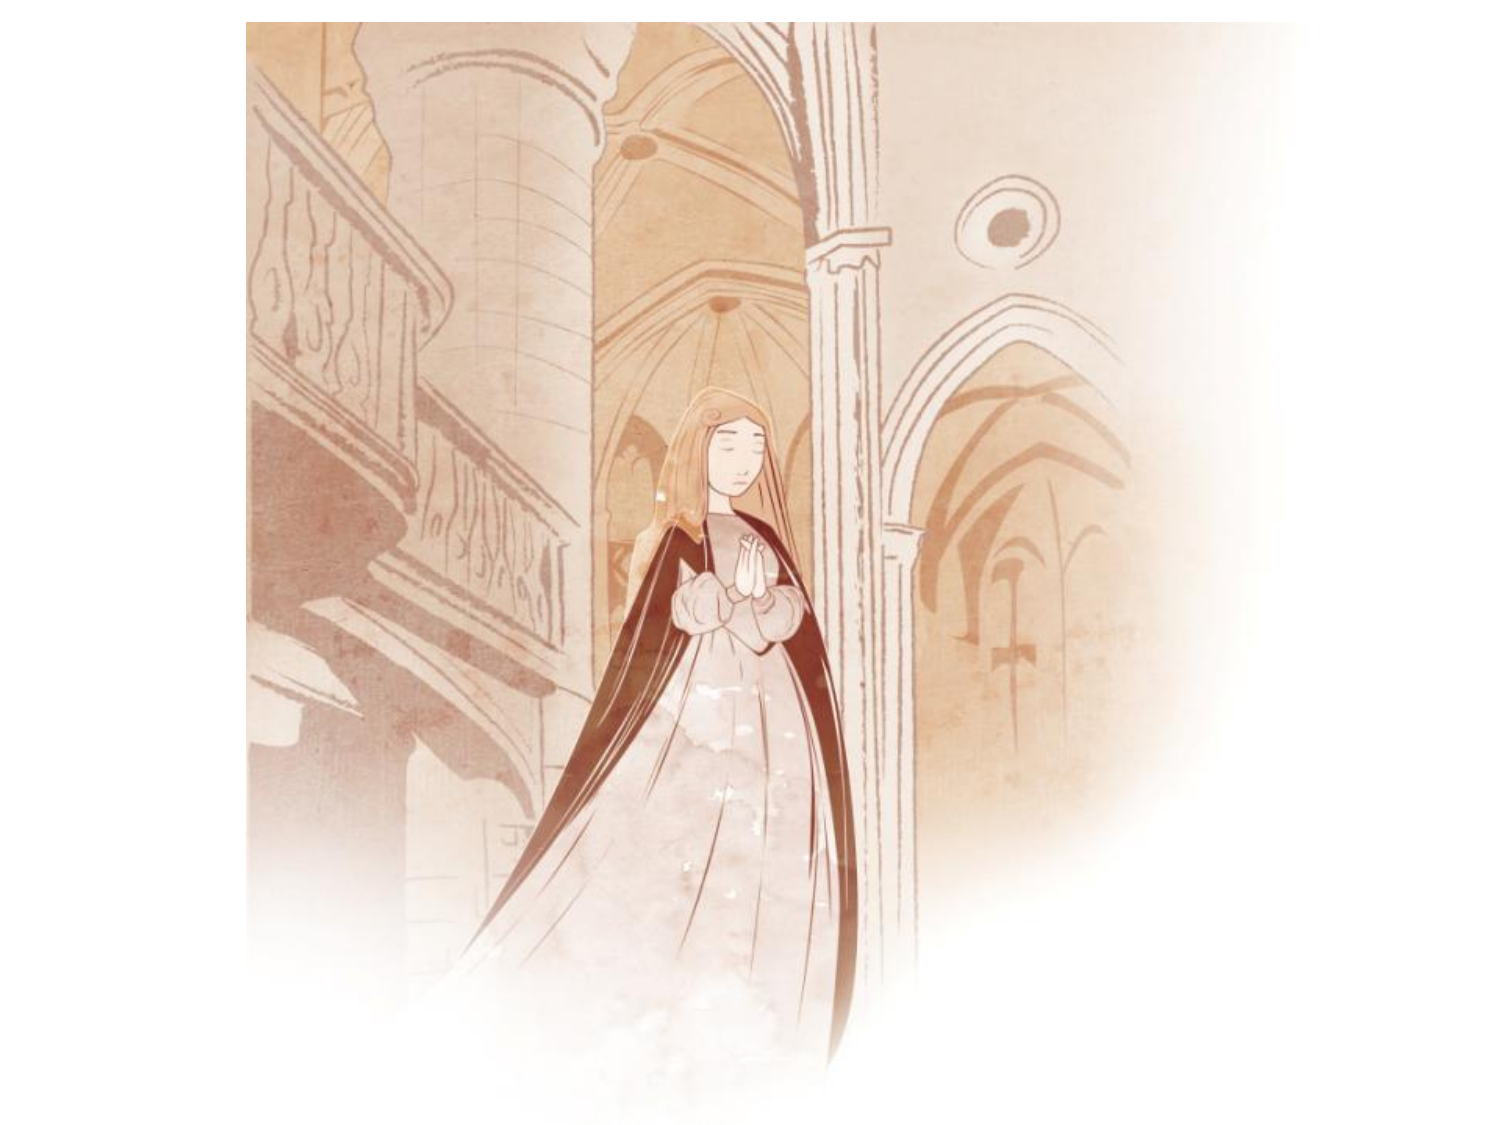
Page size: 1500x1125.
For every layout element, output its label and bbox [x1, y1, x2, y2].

picture [245, 22, 1500, 1125]
